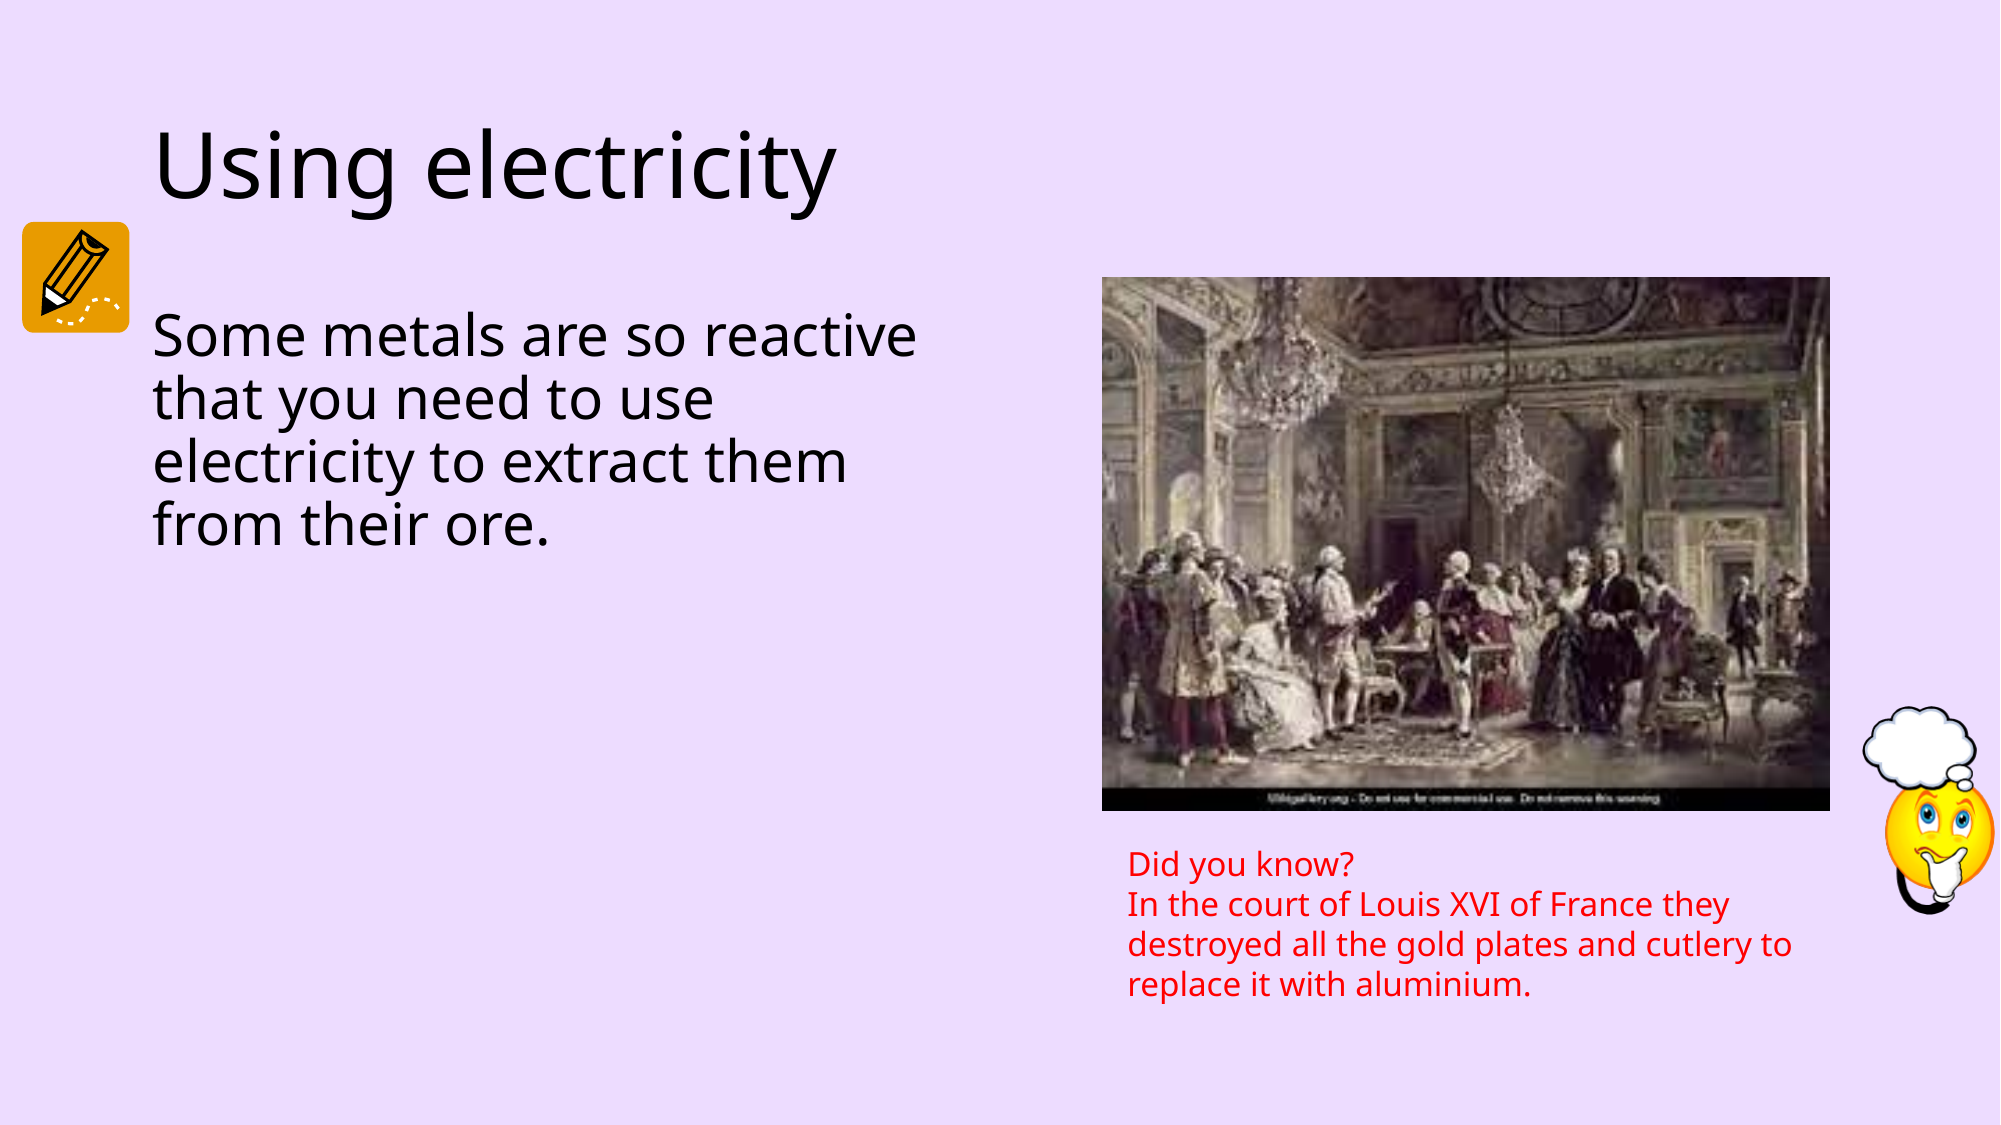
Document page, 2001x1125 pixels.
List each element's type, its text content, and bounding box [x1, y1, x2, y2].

title Using electricity [137, 59, 1863, 278]
list Some metals are so reactive that you need to use electricity to extract them from their ore. [137, 298, 988, 1013]
picture [1862, 705, 1996, 915]
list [1102, 277, 1830, 811]
text_box Did you know? In the court of Louis XVI of France they destroyed all the gold plates and cutlery to replace it with aluminium. [1112, 835, 1809, 1011]
picture [22, 221, 130, 333]
